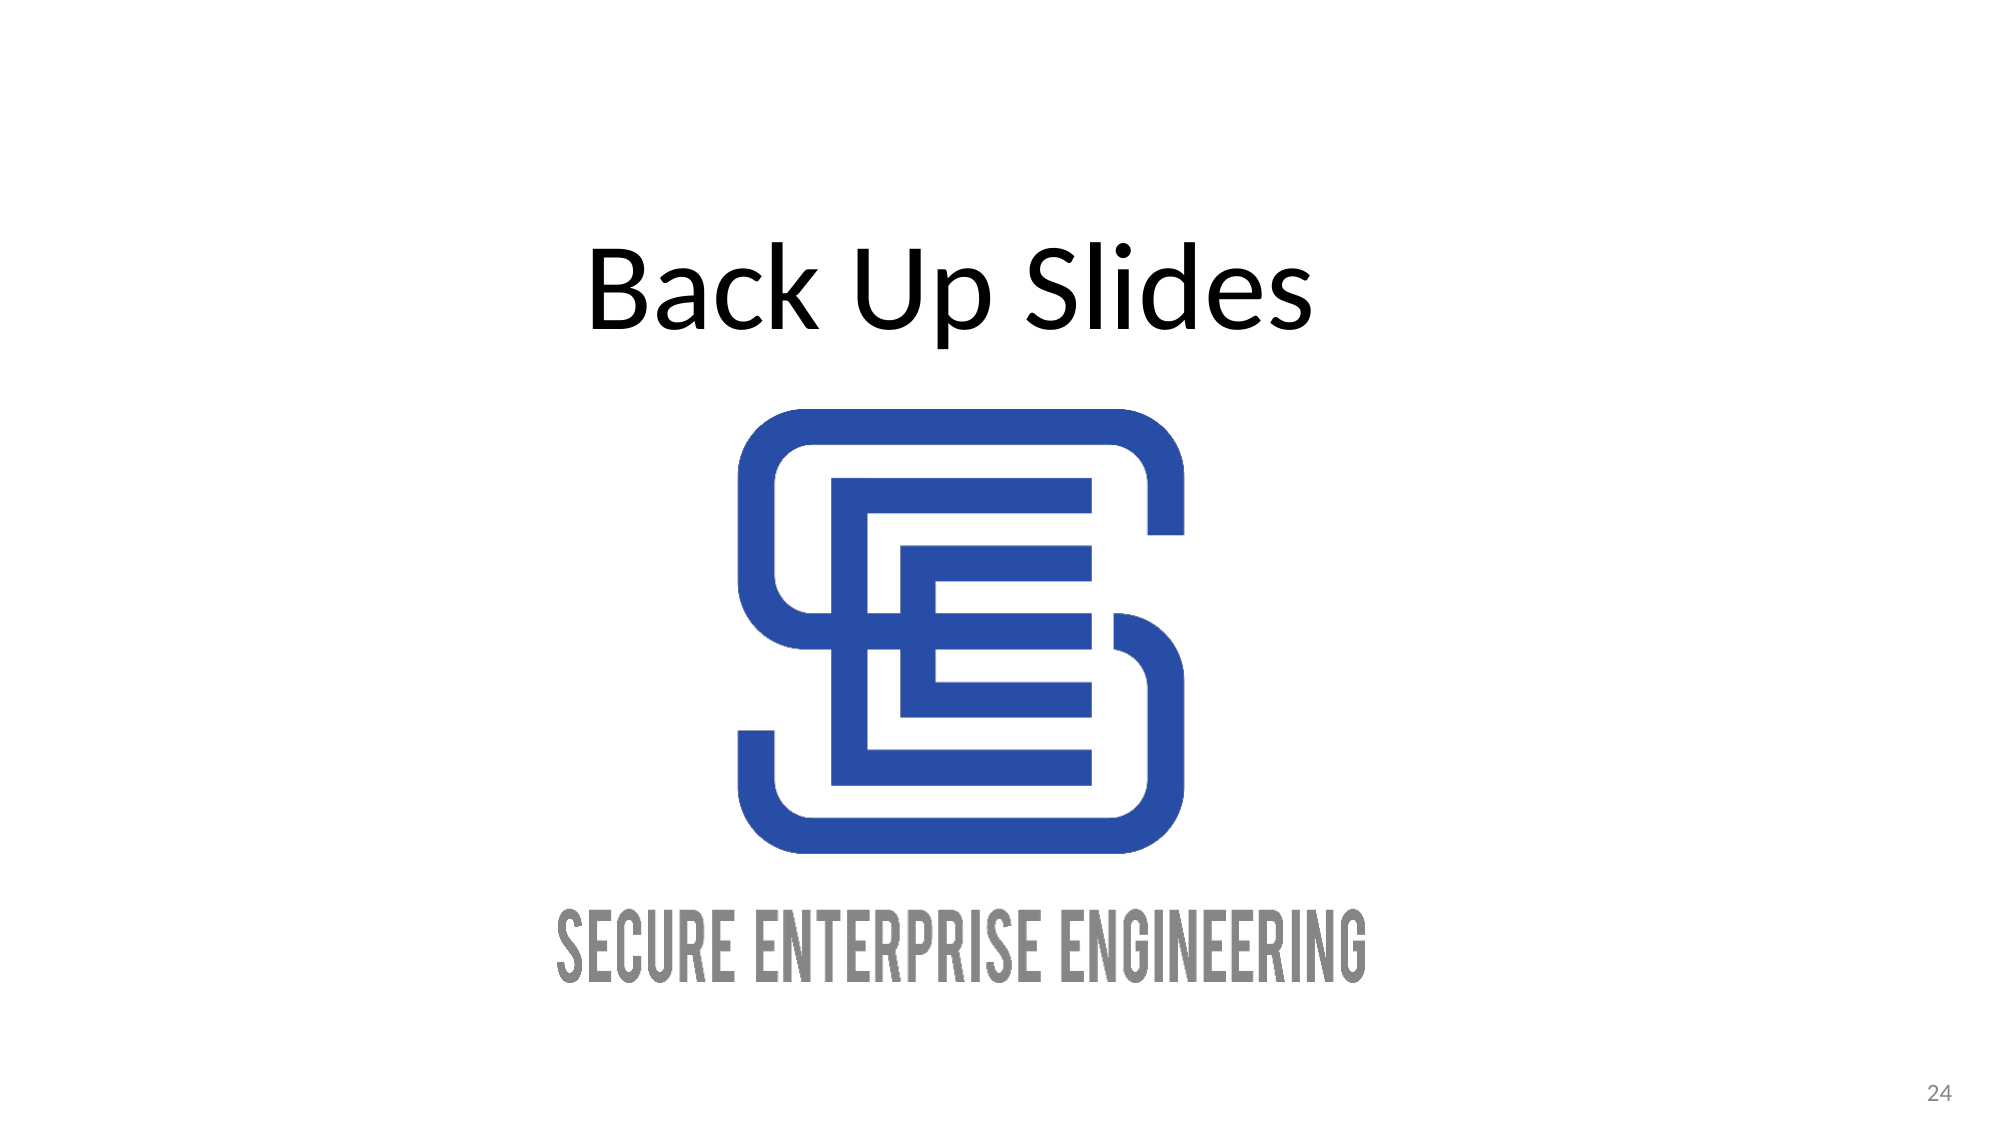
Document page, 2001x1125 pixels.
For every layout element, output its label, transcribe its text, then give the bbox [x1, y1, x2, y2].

slide_number 24 [1894, 1061, 1968, 1121]
picture [557, 409, 1365, 983]
title Back Up Slides [569, 89, 1431, 362]
